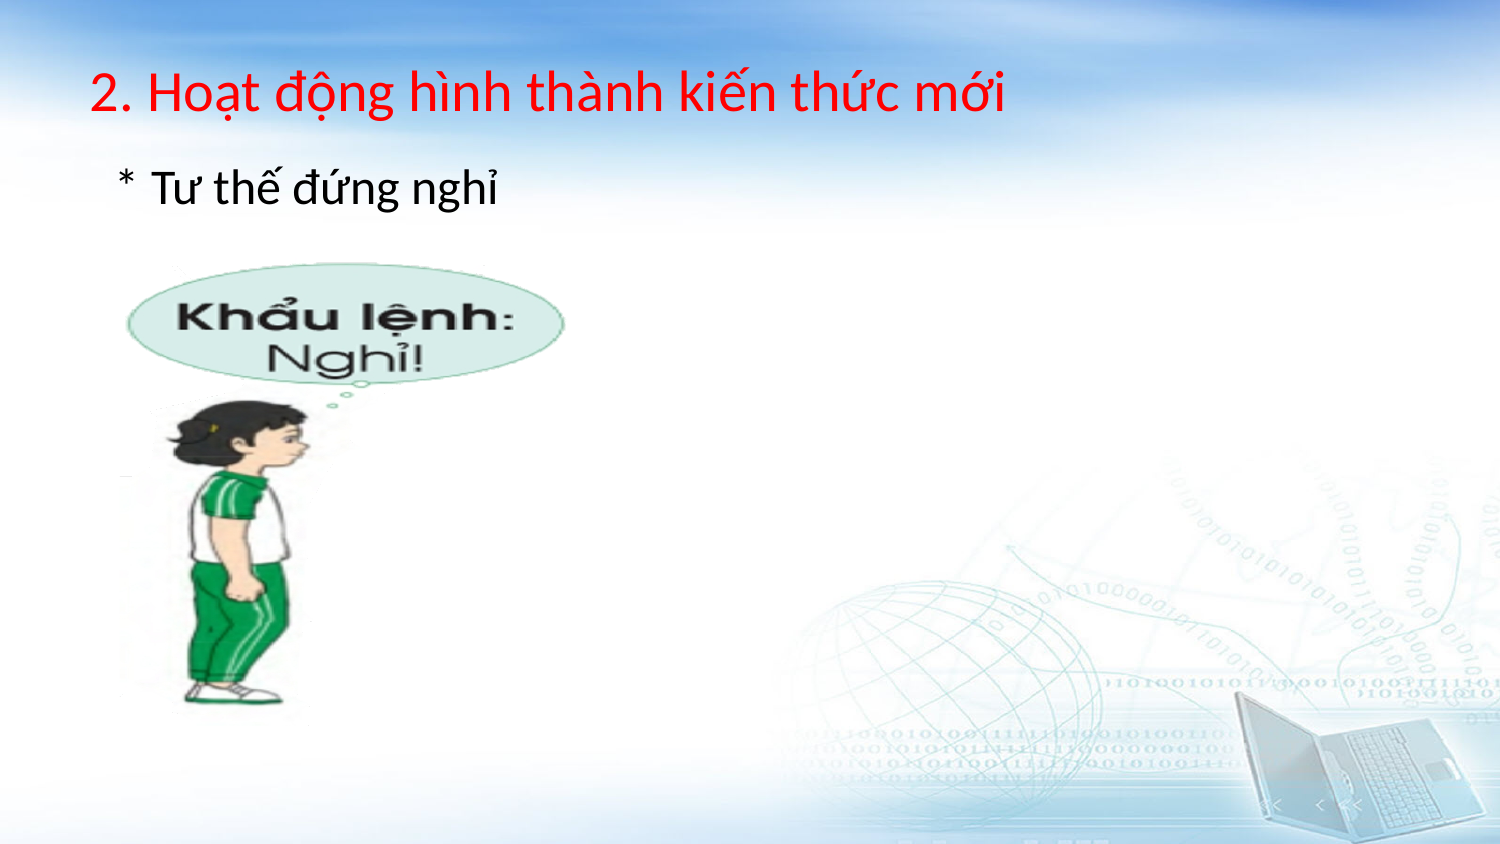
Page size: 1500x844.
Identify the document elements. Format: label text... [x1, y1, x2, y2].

picture [0, 0, 1500, 844]
text_box 2. Hoạt động hình thành kiến thức mới [74, 46, 1050, 221]
text_box * Tư thế đứng nghỉ [99, 146, 588, 267]
